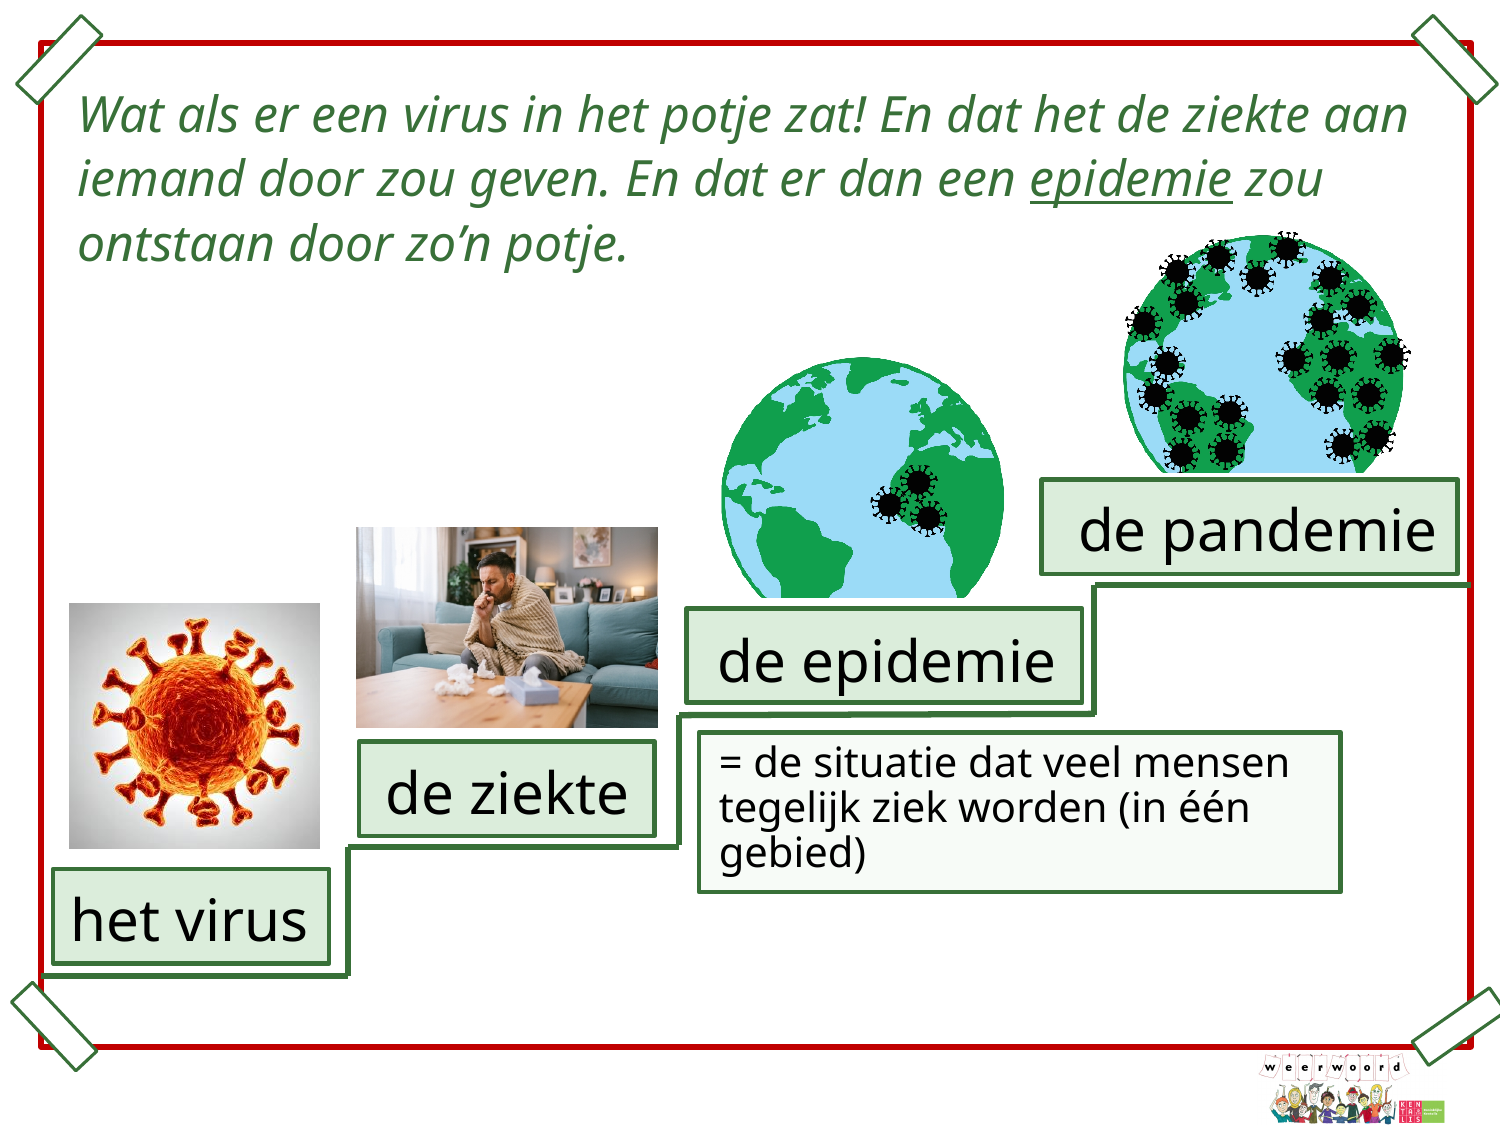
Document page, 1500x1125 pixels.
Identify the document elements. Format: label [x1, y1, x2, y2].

picture [712, 353, 1010, 598]
picture [1257, 1074, 1448, 1125]
picture [69, 603, 320, 850]
picture [1114, 229, 1413, 474]
text_box [39, 12, 1500, 1074]
picture [356, 526, 658, 729]
